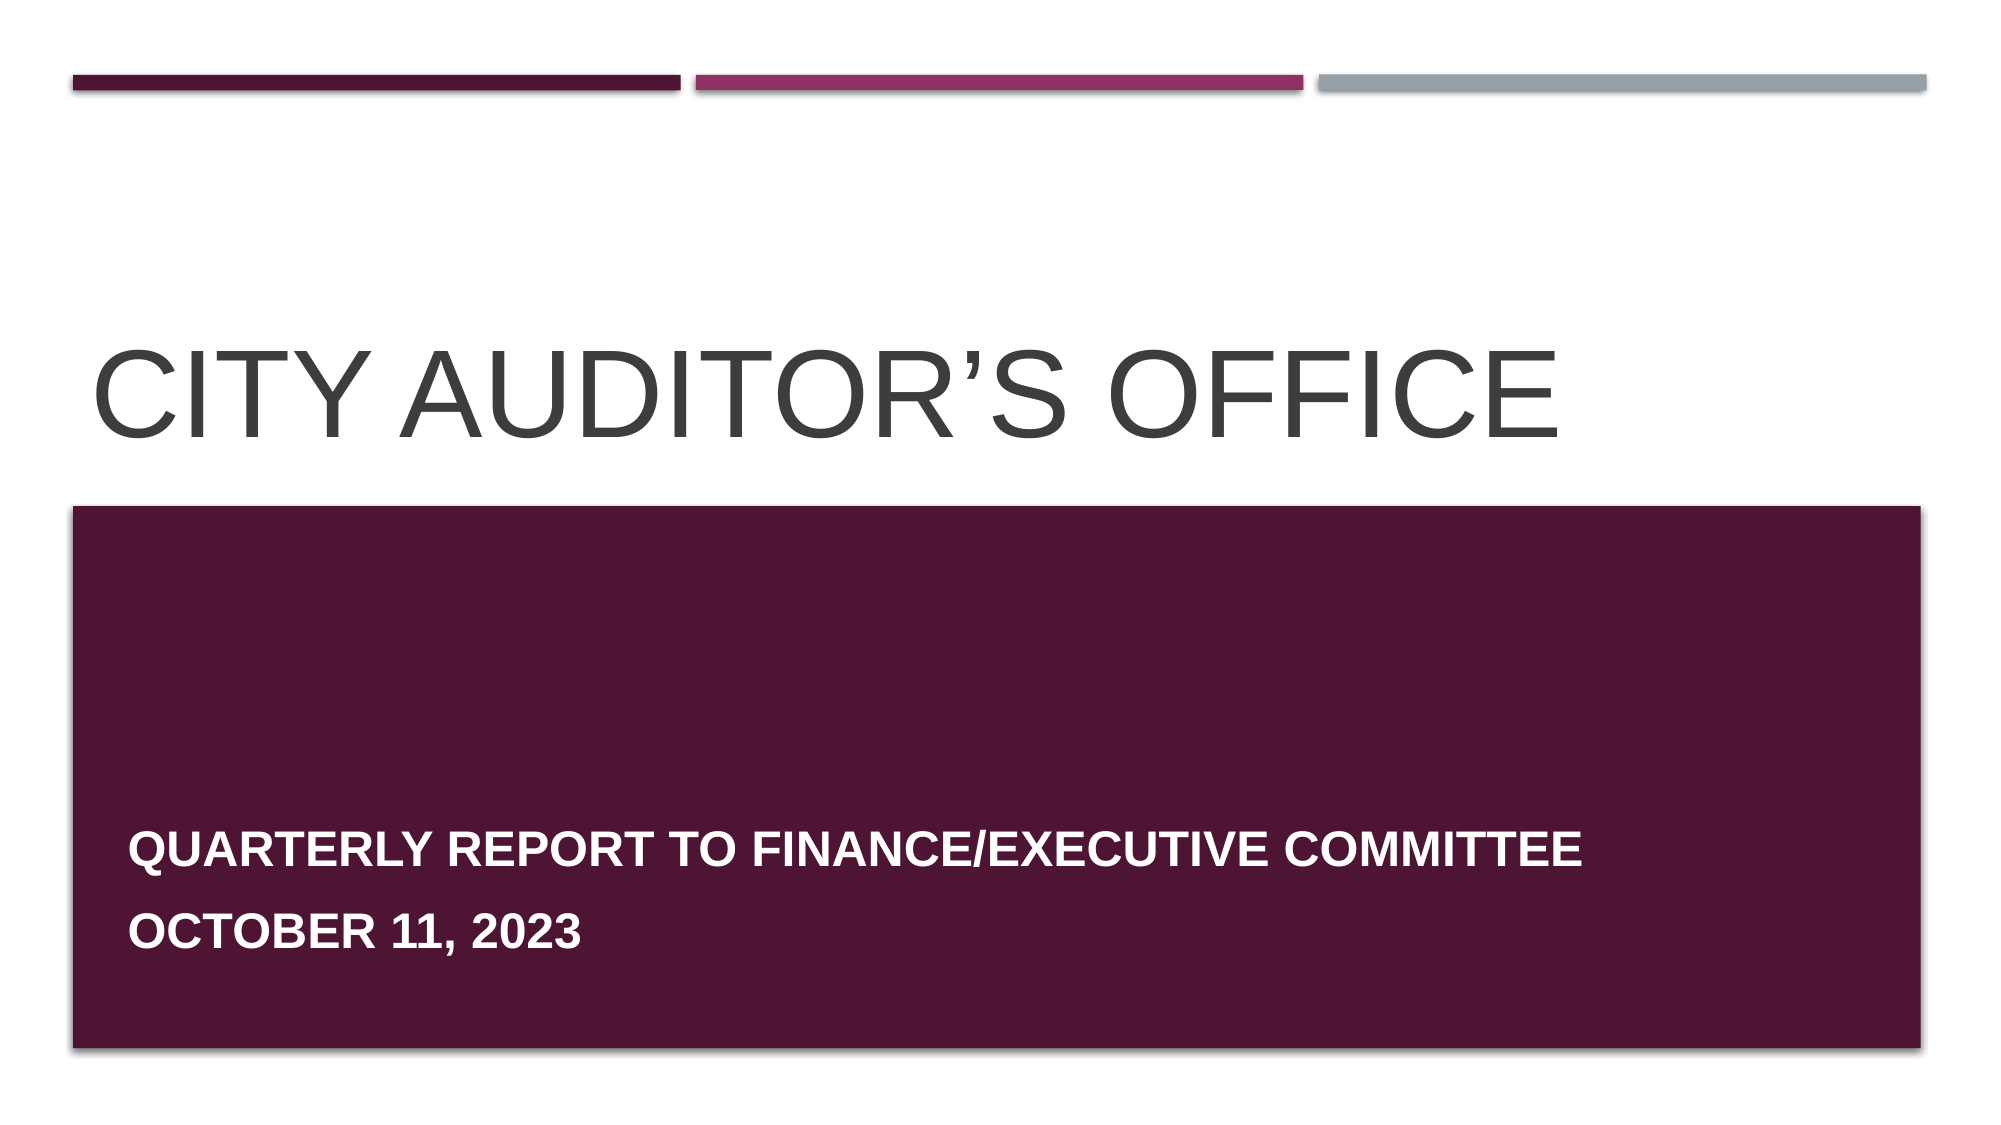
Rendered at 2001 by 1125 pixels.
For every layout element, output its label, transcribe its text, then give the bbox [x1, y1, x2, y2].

subtitle Quarterly Report to Finance/Executive Committee October 11, 2023 [112, 750, 1688, 1025]
title City Auditor’s Office [75, 275, 1913, 500]
